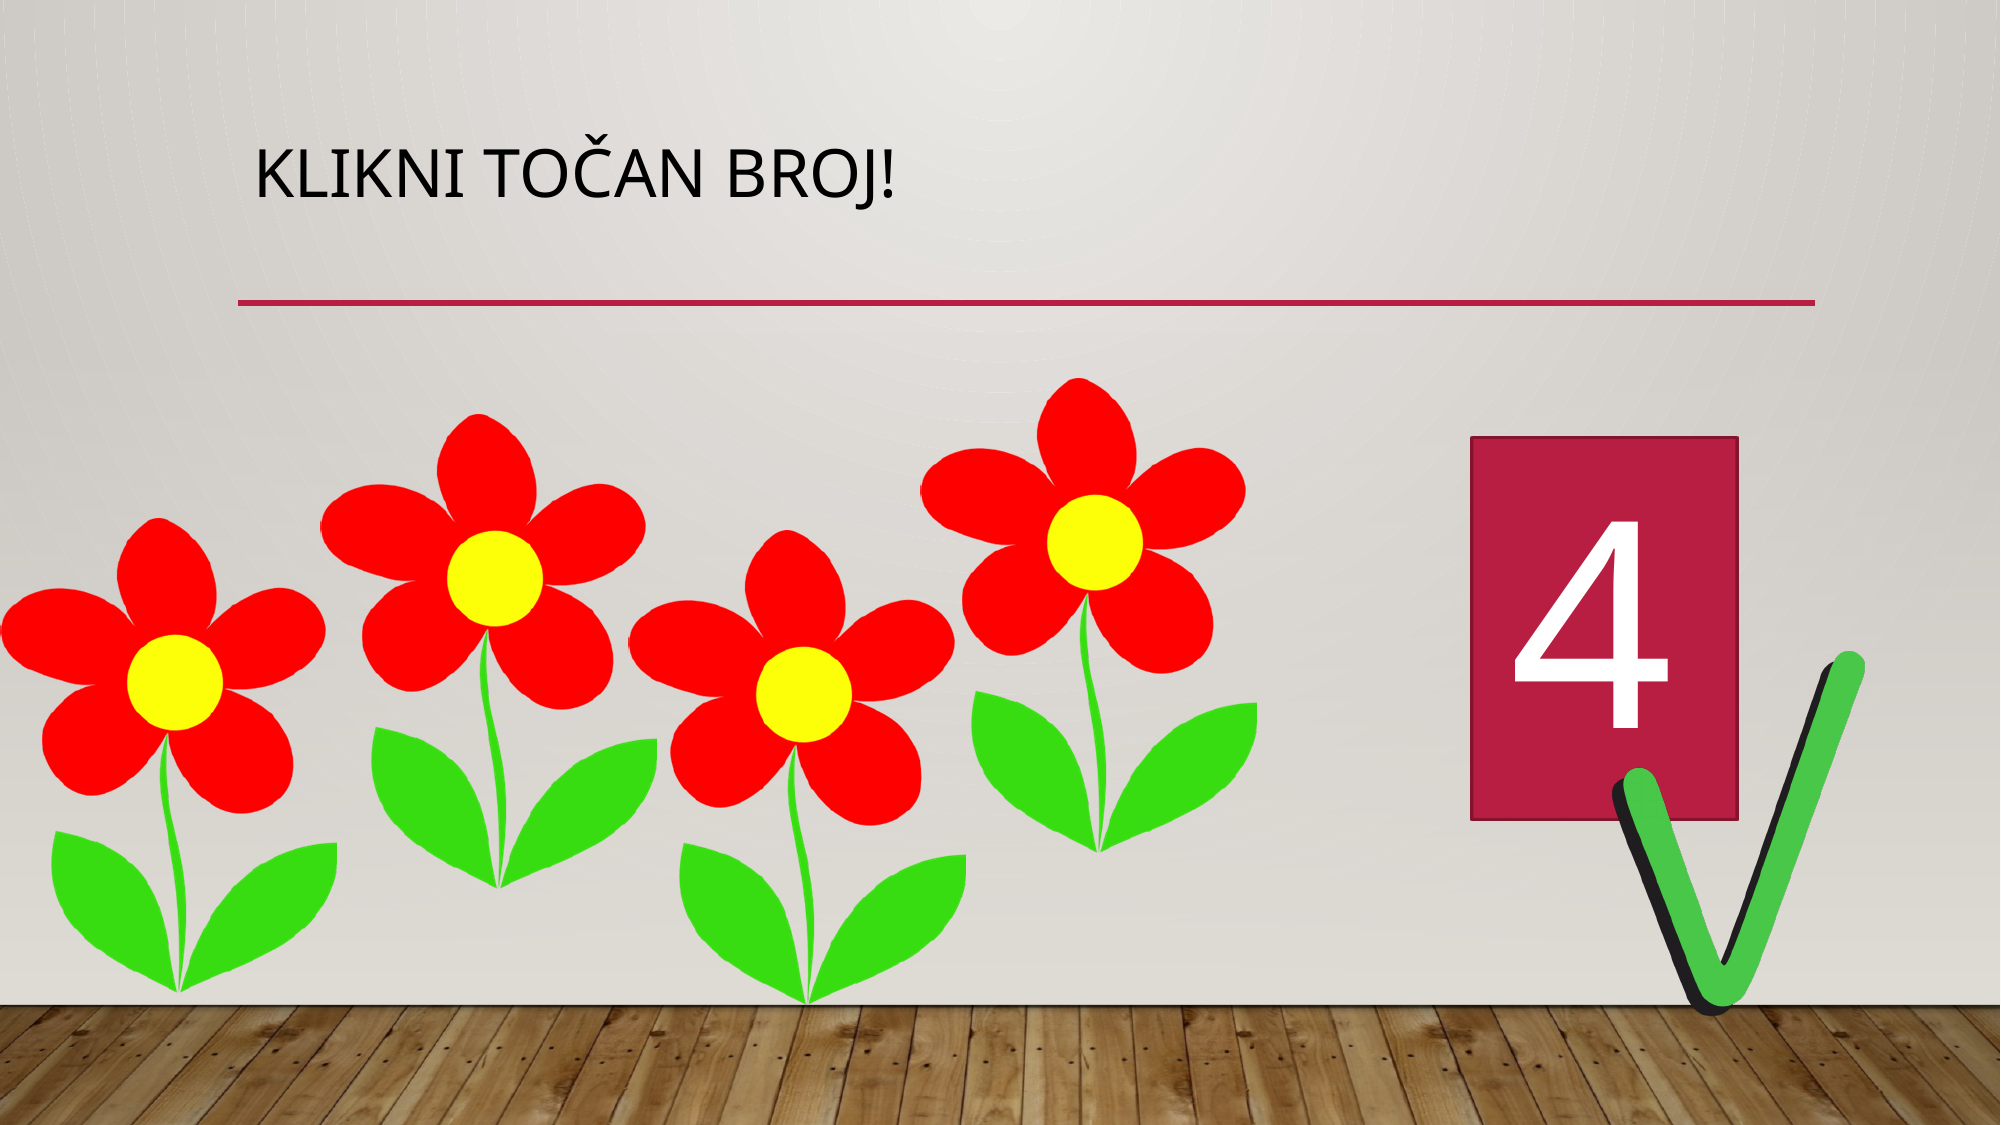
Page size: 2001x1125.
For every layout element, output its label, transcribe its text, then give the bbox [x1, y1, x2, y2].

picture [0, 378, 2000, 1125]
title Klikni točan broj! [238, 131, 1814, 305]
